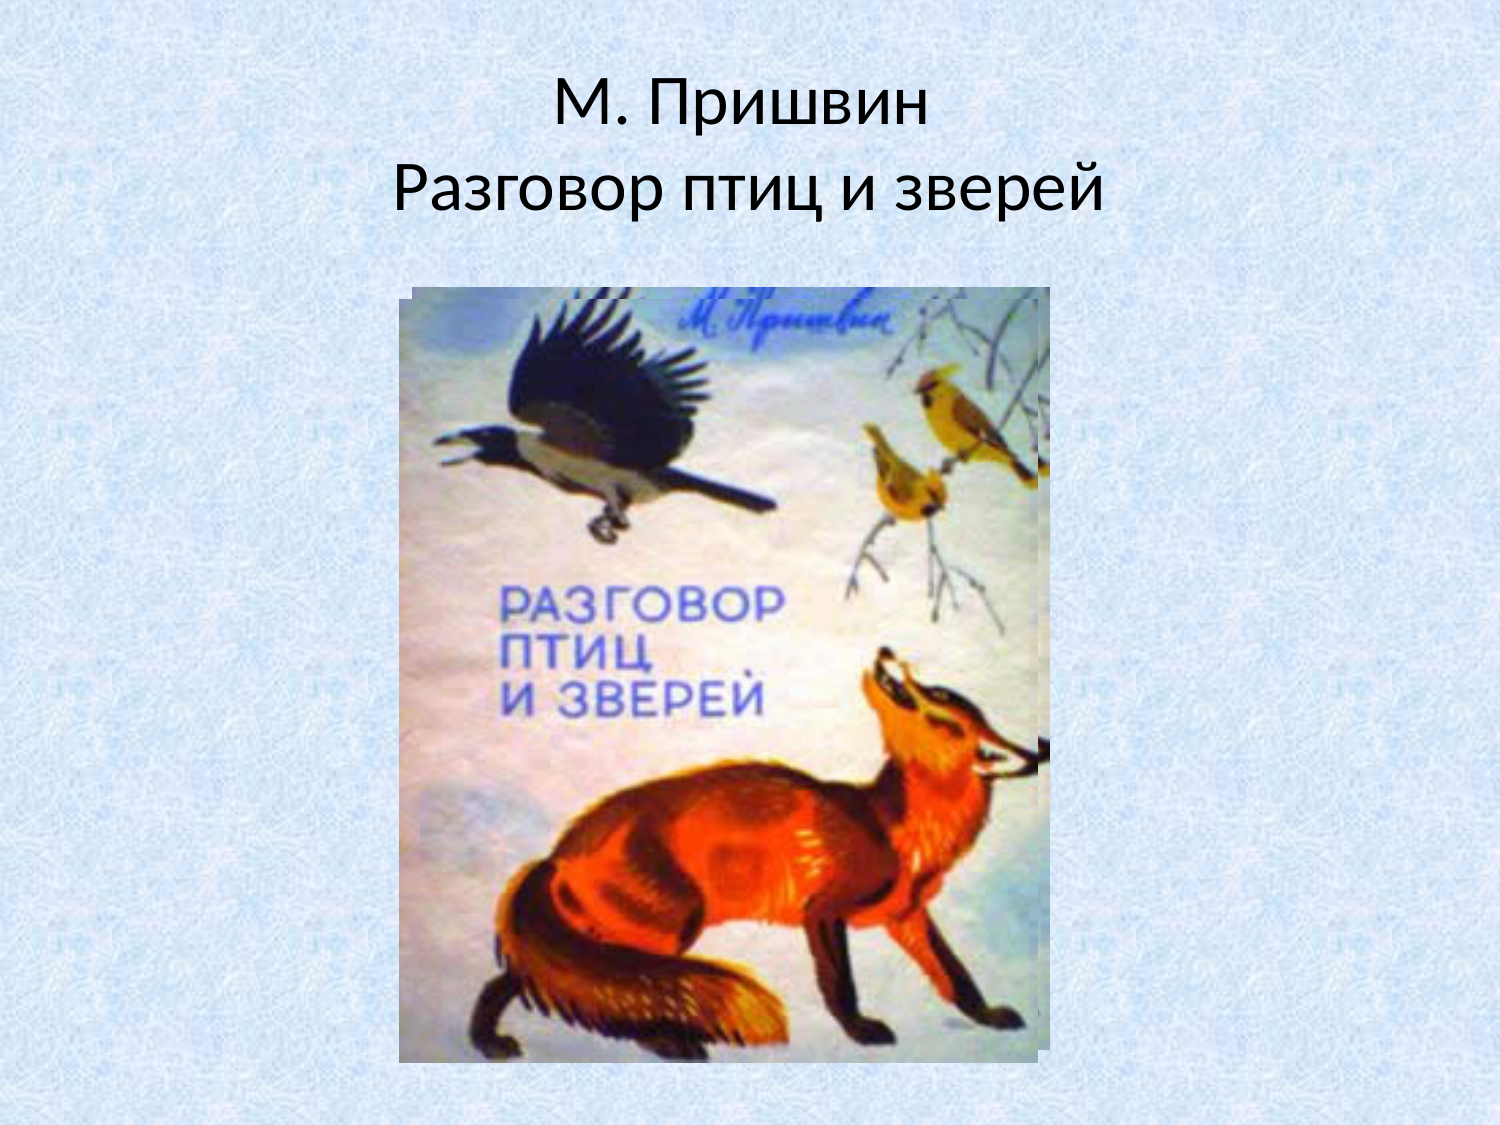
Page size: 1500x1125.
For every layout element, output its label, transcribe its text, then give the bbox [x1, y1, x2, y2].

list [412, 287, 1051, 1051]
picture [0, 0, 1500, 1125]
title М. Пришвин Разговор птиц и зверей [75, 45, 1425, 233]
